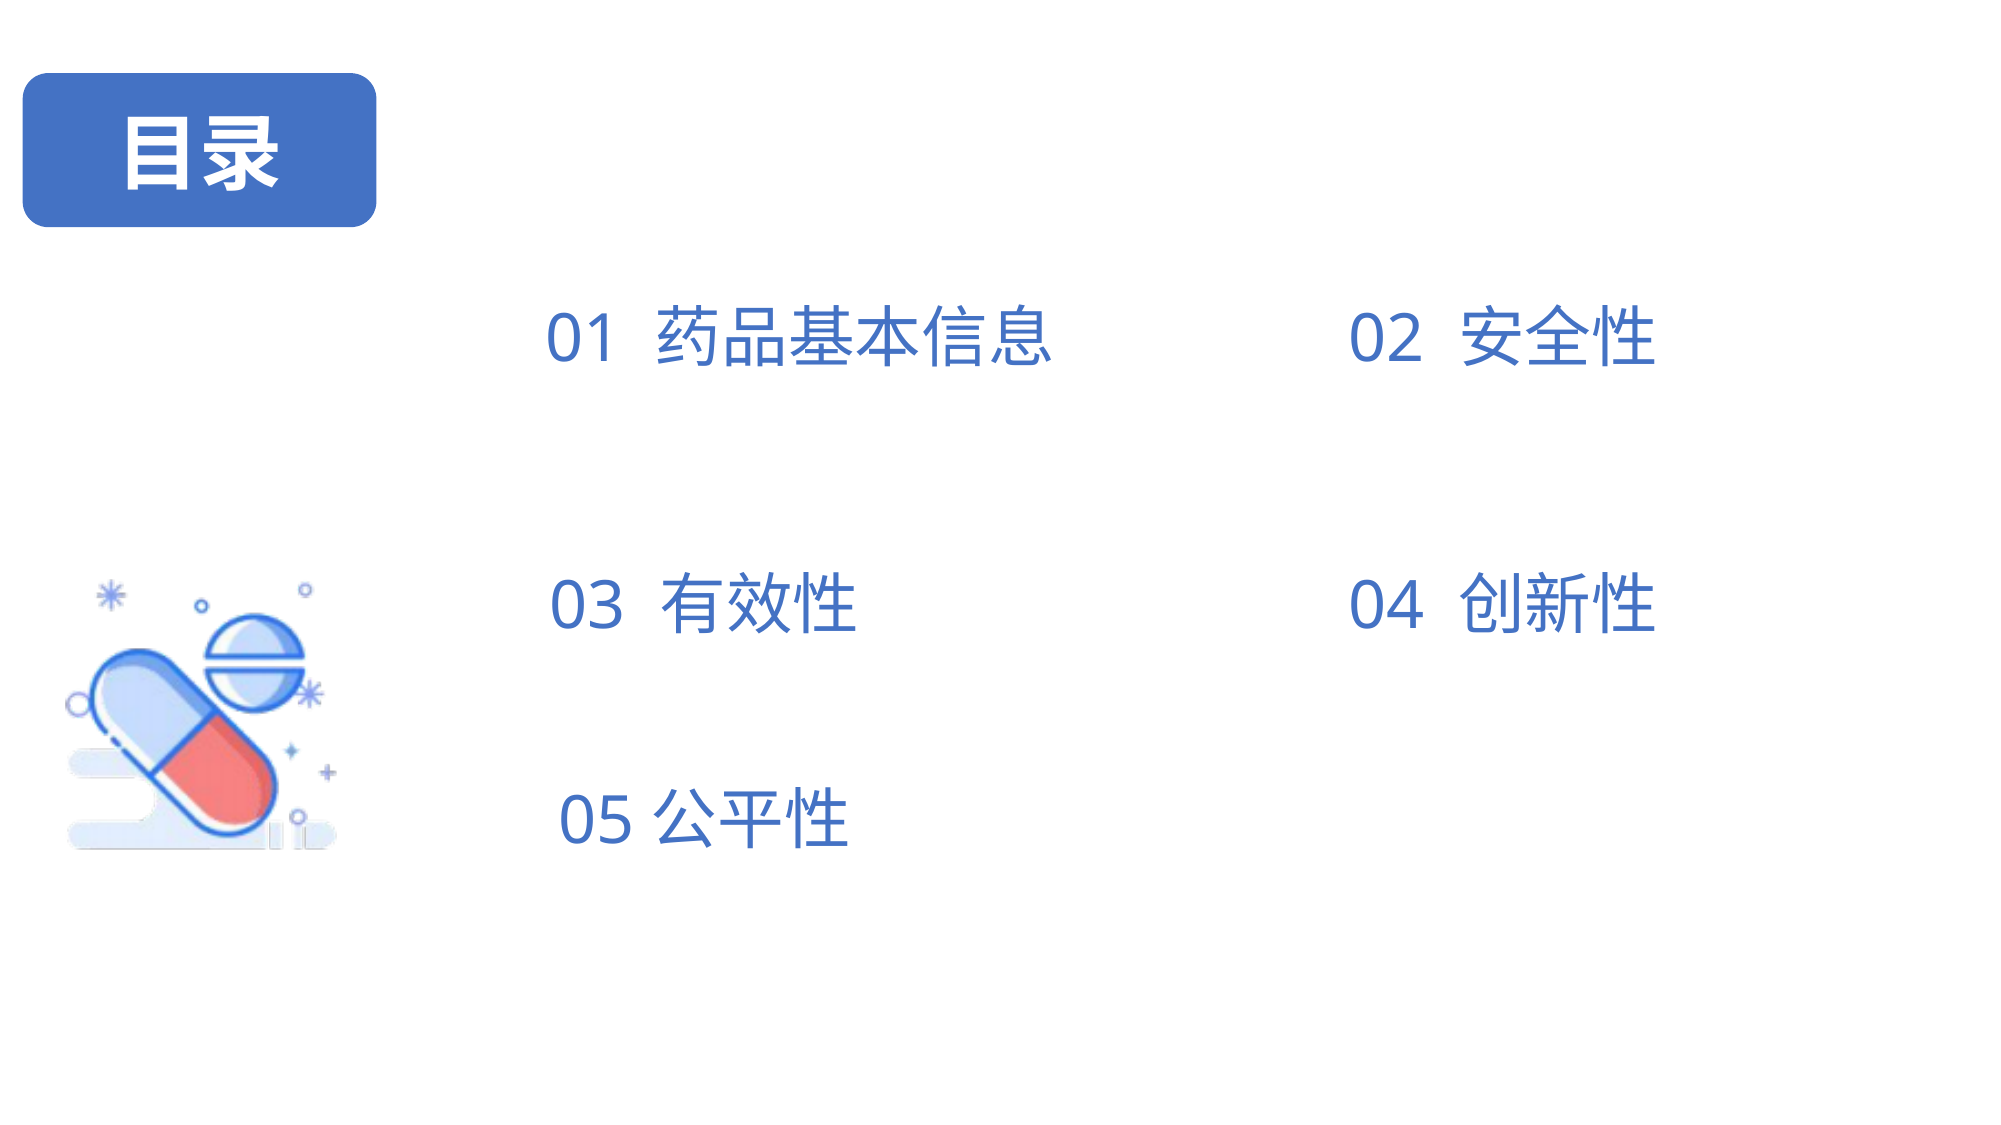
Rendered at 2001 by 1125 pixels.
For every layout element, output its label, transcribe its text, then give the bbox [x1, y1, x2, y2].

picture [33, 547, 370, 883]
text_box 04 创新性 [1207, 499, 1800, 705]
text_box 05公平性 [408, 714, 1002, 919]
text_box 目录 [21, 72, 378, 229]
text_box 02 安全性 [1207, 232, 1800, 438]
text_box 03 有效性 [408, 499, 1002, 705]
text_box 01 药品基本信息 [503, 232, 1097, 438]
